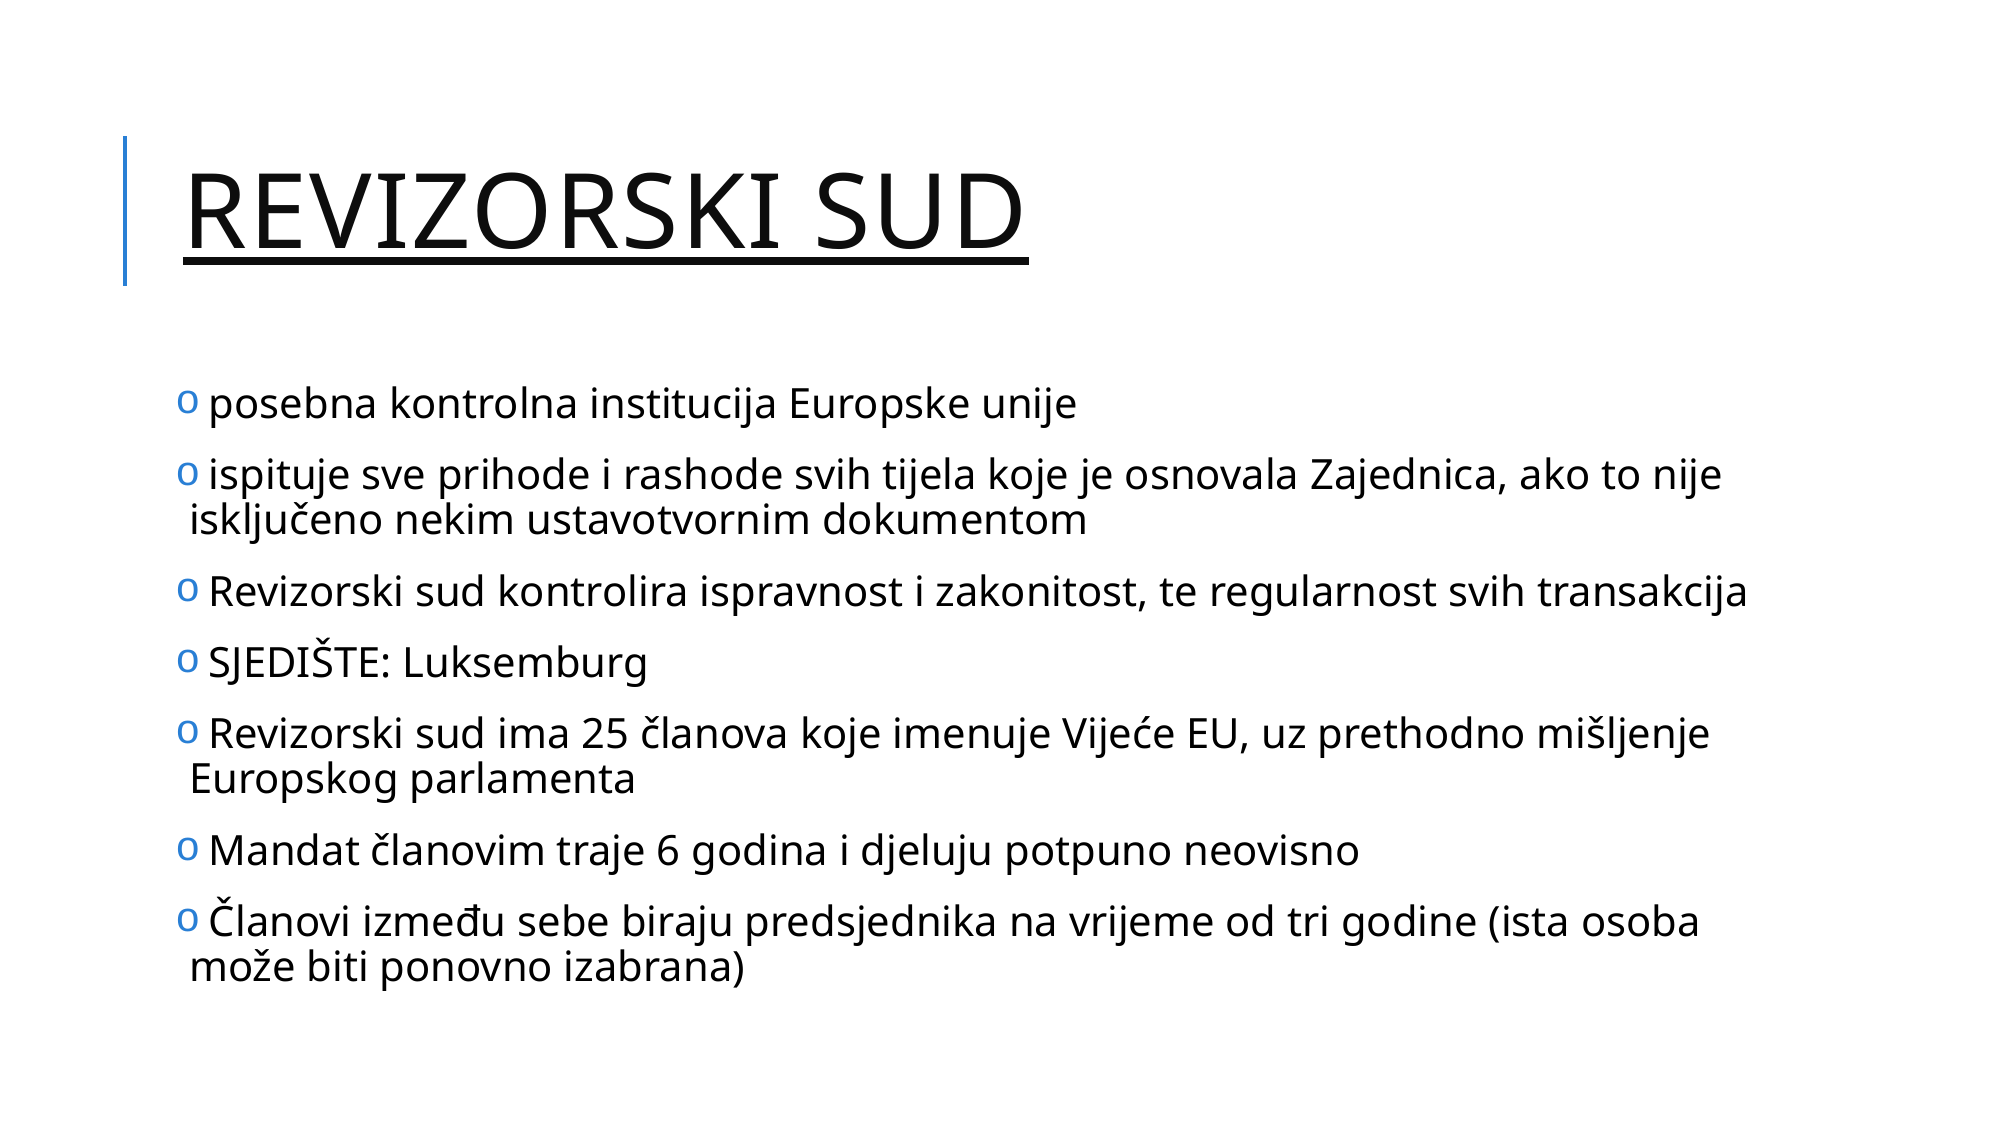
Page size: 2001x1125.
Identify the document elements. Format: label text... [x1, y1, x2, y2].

title Revizorski sud [168, 96, 1763, 342]
list posebna kontrolna institucija Europske unije ispituje sve prihode i rashode svih tijela koje je osnovala Zajednica, ako to nije isključeno nekim ustavotvornim dokumentom Revizorski sud kontrolira ispravnost i zakonitost, te regularnost svih transakcija SJEDIŠTE: Luksemburg Revizorski sud ima 25 članova koje imenuje Vijeće EU, uz prethodno mišljenje Europskog parlamenta Mandat članovim traje 6 godina i djeluju potpuno neovisno Članovi između sebe biraju predsjednika na vrijeme od tri godine (ista osoba može biti ponovno izabrana) [168, 375, 1763, 1035]
